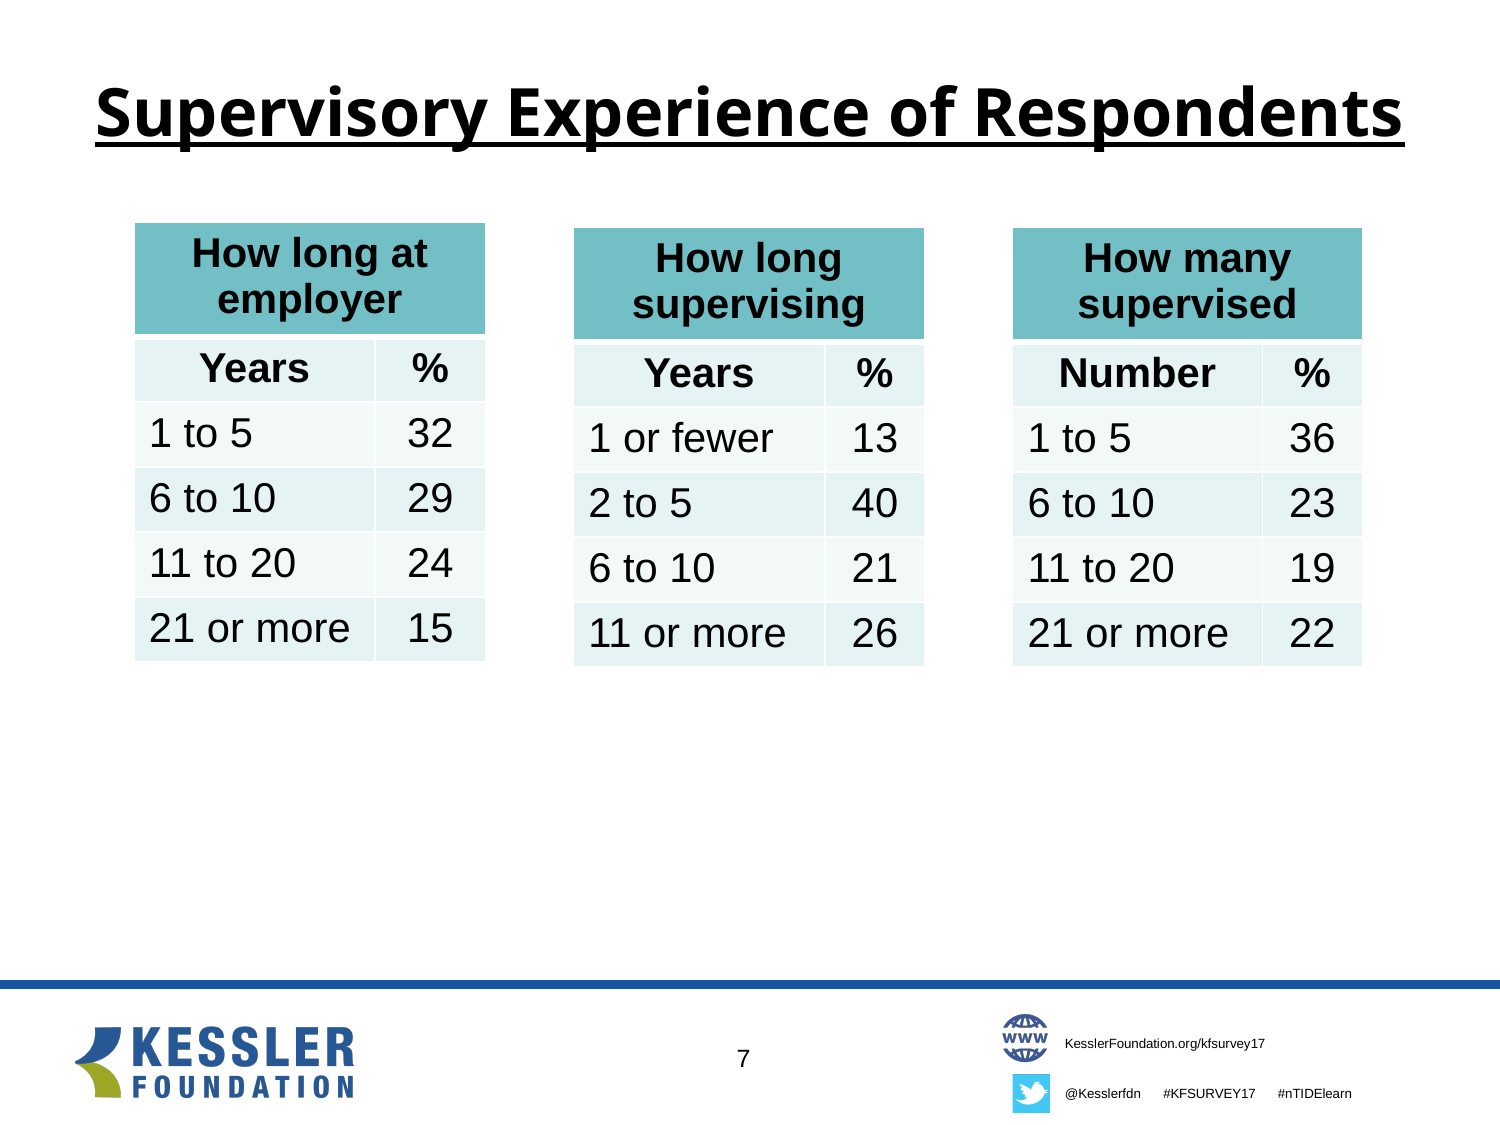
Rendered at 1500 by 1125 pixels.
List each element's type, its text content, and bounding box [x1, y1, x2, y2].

title Supervisory Experience of Respondents [0, 62, 1500, 200]
table_cell 15 [376, 598, 485, 661]
table_cell % [826, 345, 924, 406]
table_cell Years [135, 340, 374, 401]
table_cell 29 [376, 468, 485, 531]
table_cell 19 [1263, 538, 1362, 601]
table_cell 1 or fewer [574, 408, 824, 471]
table_cell 21 or more [1013, 603, 1262, 666]
table_cell 26 [826, 603, 924, 666]
table_cell 40 [826, 473, 924, 536]
table_cell % [376, 340, 485, 401]
table_cell 6 to 10 [574, 538, 824, 601]
table_cell 32 [376, 403, 485, 466]
table_cell Number [1013, 345, 1262, 406]
table_cell 6 to 10 [135, 468, 374, 531]
table_cell 36 [1263, 408, 1362, 471]
table_cell 1 to 5 [135, 403, 374, 466]
table_cell 1 to 5 [1013, 408, 1262, 471]
table_cell 23 [1263, 473, 1362, 536]
table_cell 11 or more [574, 603, 824, 666]
table_cell 21 or more [135, 598, 374, 661]
text_box 7 [712, 1031, 775, 1082]
table_cell 2 to 5 [574, 473, 824, 536]
table_cell 22 [1263, 603, 1362, 666]
table_cell 11 to 20 [1013, 538, 1262, 601]
table_cell 21 [826, 538, 924, 601]
table_cell % [1263, 345, 1362, 406]
table_cell 11 to 20 [135, 533, 374, 596]
table_header How many supervised [1013, 228, 1362, 339]
table_cell 13 [826, 408, 924, 471]
table_cell 24 [376, 533, 485, 596]
table_cell Years [574, 345, 824, 406]
table_header How long supervising [574, 228, 924, 339]
table_cell 6 to 10 [1013, 473, 1262, 536]
table_header How long at employer [135, 223, 485, 334]
